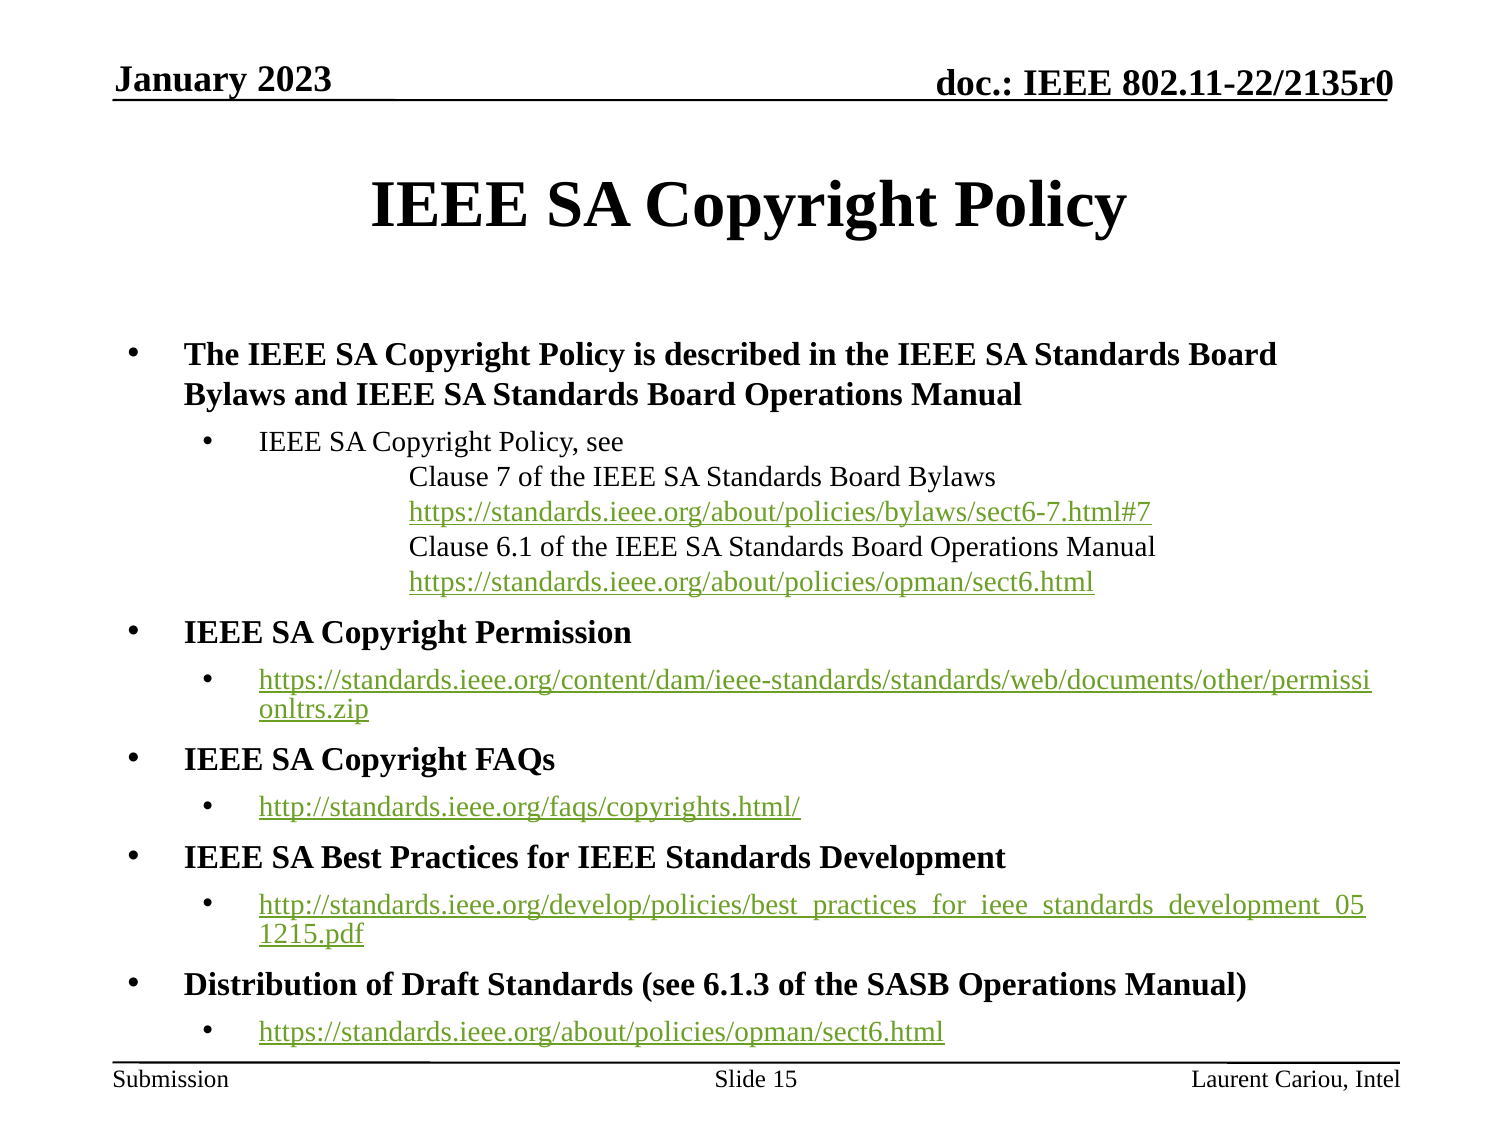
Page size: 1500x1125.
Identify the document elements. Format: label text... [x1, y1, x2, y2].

title IEEE SA Copyright Policy [112, 112, 1388, 288]
footer Laurent Cariou, Intel [878, 1061, 1402, 1093]
list The IEEE SA Copyright Policy is described in the IEEE SA Standards Board Bylaws and IEEE SA Standards Board Operations Manual IEEE SA Copyright Policy, see Clause 7 of the IEEE SA Standards Board Bylaws https://standards.ieee.org/about/policies/bylaws/sect6-7.html#7 Clause 6.1 of the IEEE SA Standards Board Operations Manual https://standards.ieee.org/about/policies/opman/sect6.html IEEE SA Copyright Permission https://standards.ieee.org/content/dam/ieee-standards/standards/web/documents/other/permissionltrs.zip IEEE SA Copyright FAQs http://standards.ieee.org/faqs/copyrights.html/ IEEE SA Best Practices for IEEE Standards Development http://standards.ieee.org/develop/policies/best_practices_for_ieee_standards_development_051215.pdf Distribution of Draft Standards (see 6.1.3 of the SASB Operations Manual) https://standards.ieee.org/about/policies/opman/sect6.html [112, 324, 1388, 1063]
slide_number Slide 15 [712, 1061, 800, 1123]
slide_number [114, 54, 423, 100]
